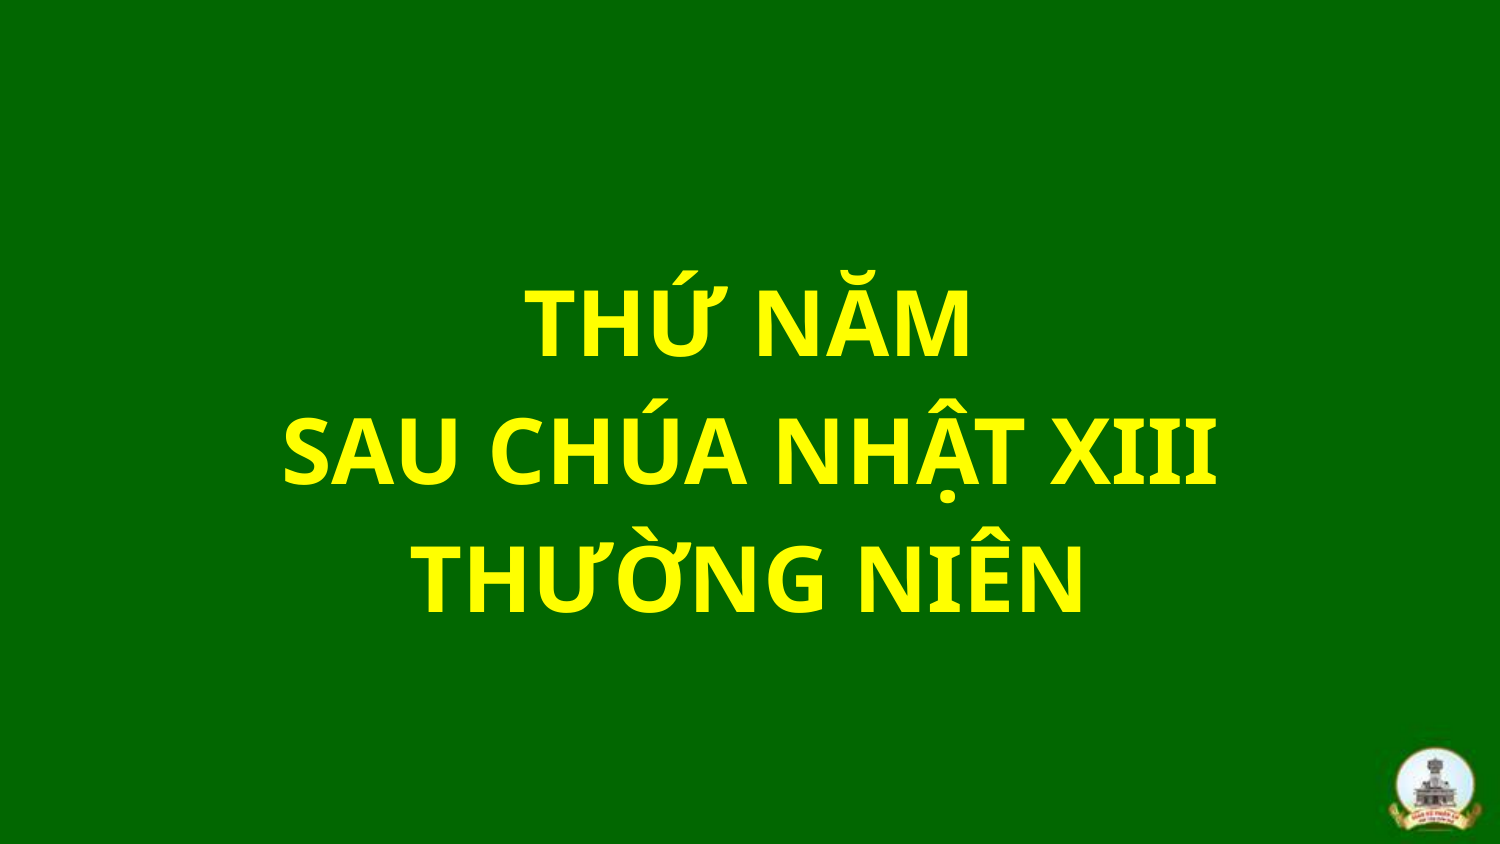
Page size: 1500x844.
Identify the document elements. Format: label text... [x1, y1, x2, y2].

subtitle THỨ NĂM SAU CHÚA NHẬT XIII THƯỜNG NIÊN [0, 0, 1500, 844]
